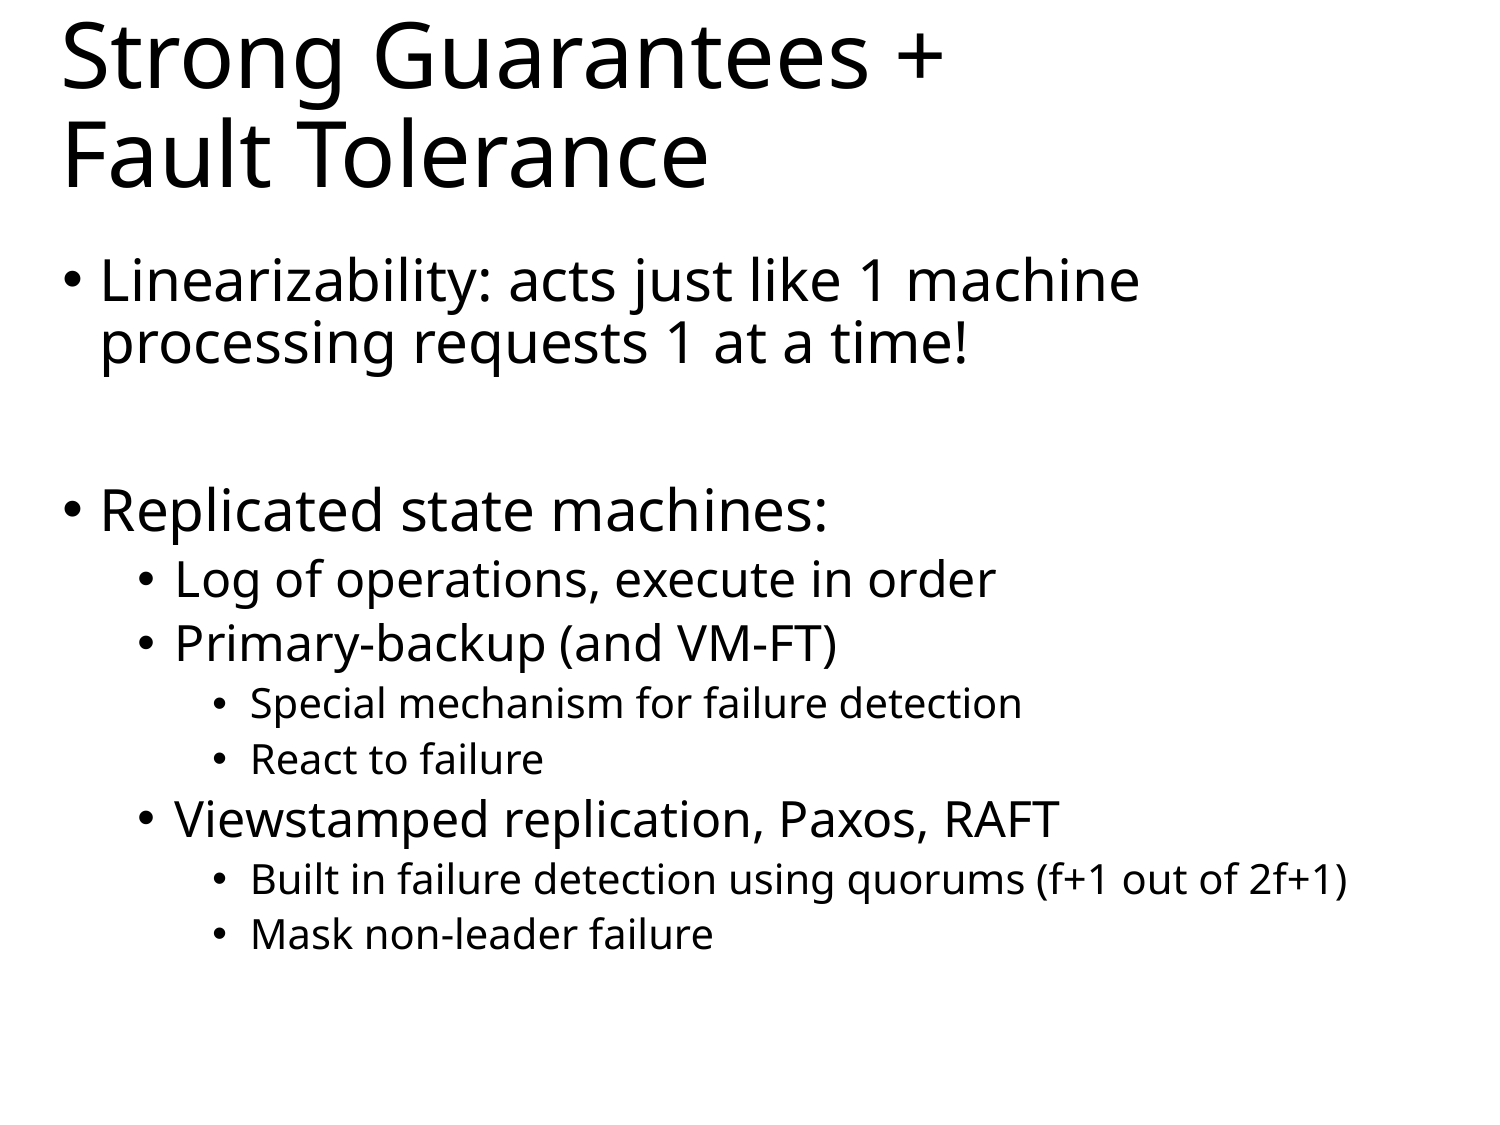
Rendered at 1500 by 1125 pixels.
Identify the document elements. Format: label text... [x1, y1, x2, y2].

list Linearizability: acts just like 1 machine processing requests 1 at a time! Replicated state machines: Log of operations, execute in order Primary-backup (and VM-FT) Special mechanism for failure detection React to failure Viewstamped replication, Paxos, RAFT Built in failure detection using quorums (f+1 out of 2f+1) Mask non-leader failure [47, 243, 1457, 1014]
title Strong Guarantees + Fault Tolerance [45, 0, 1455, 218]
